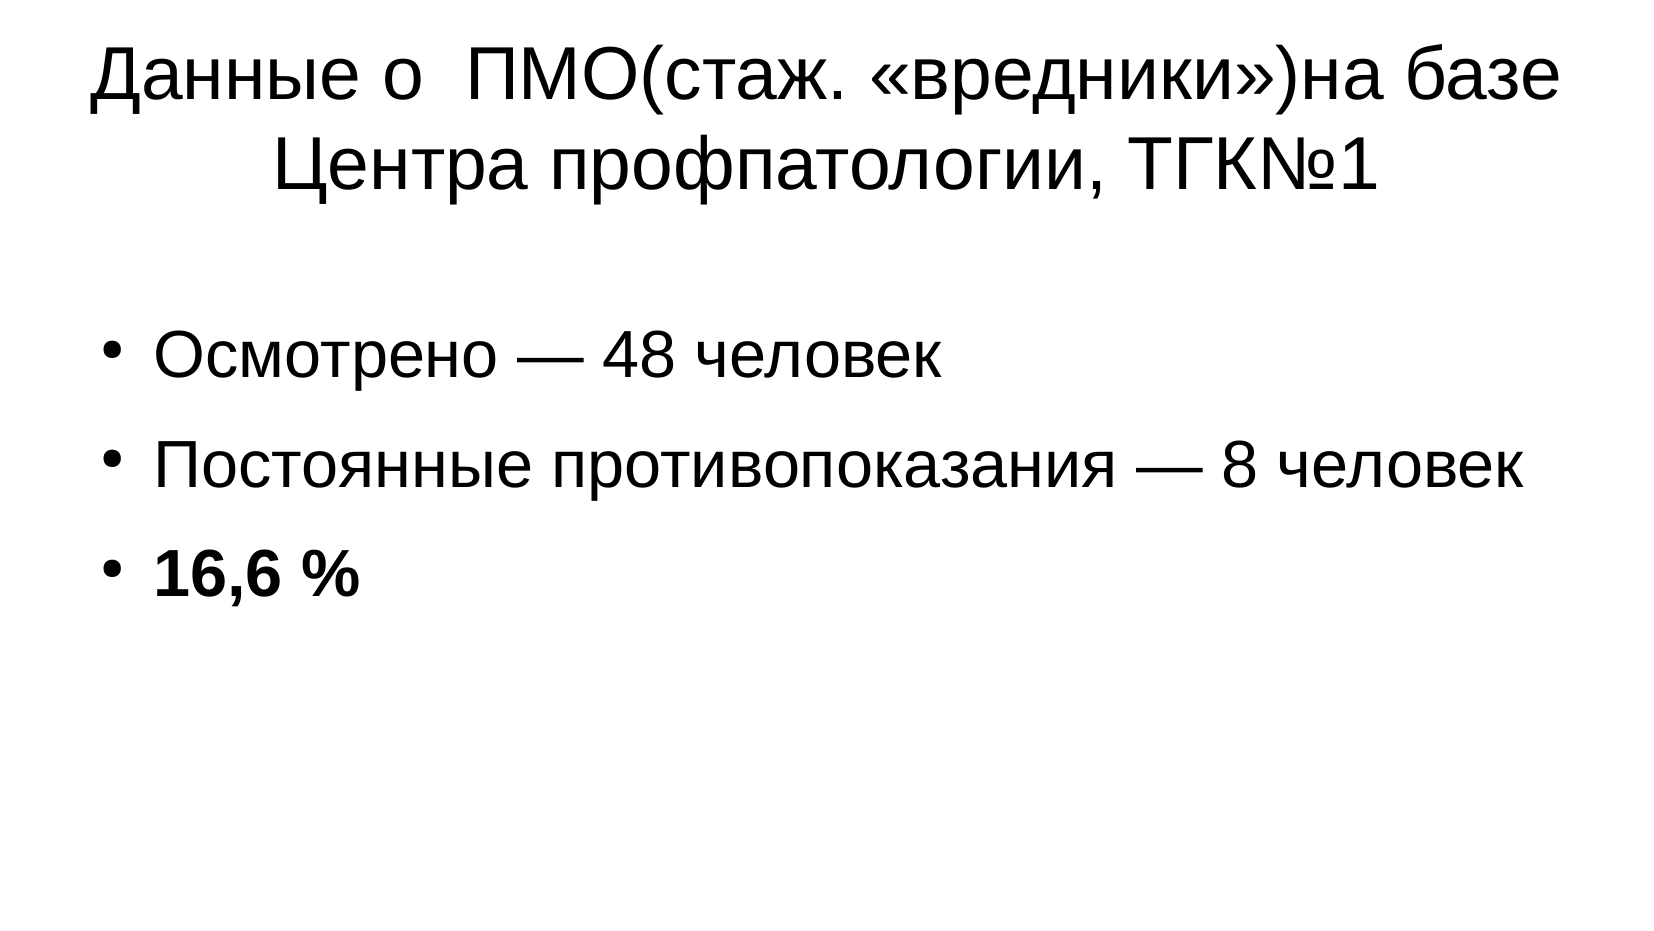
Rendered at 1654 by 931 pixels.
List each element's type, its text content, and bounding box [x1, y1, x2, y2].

list Осмотрено — 48 человек Постоянные противопоказания — 8 человек 16,6 % [82, 310, 1571, 851]
title Данные о ПМО(стаж. «вредники»)на базе Центра профпатологии, ТГК№1 [82, 30, 1571, 199]
